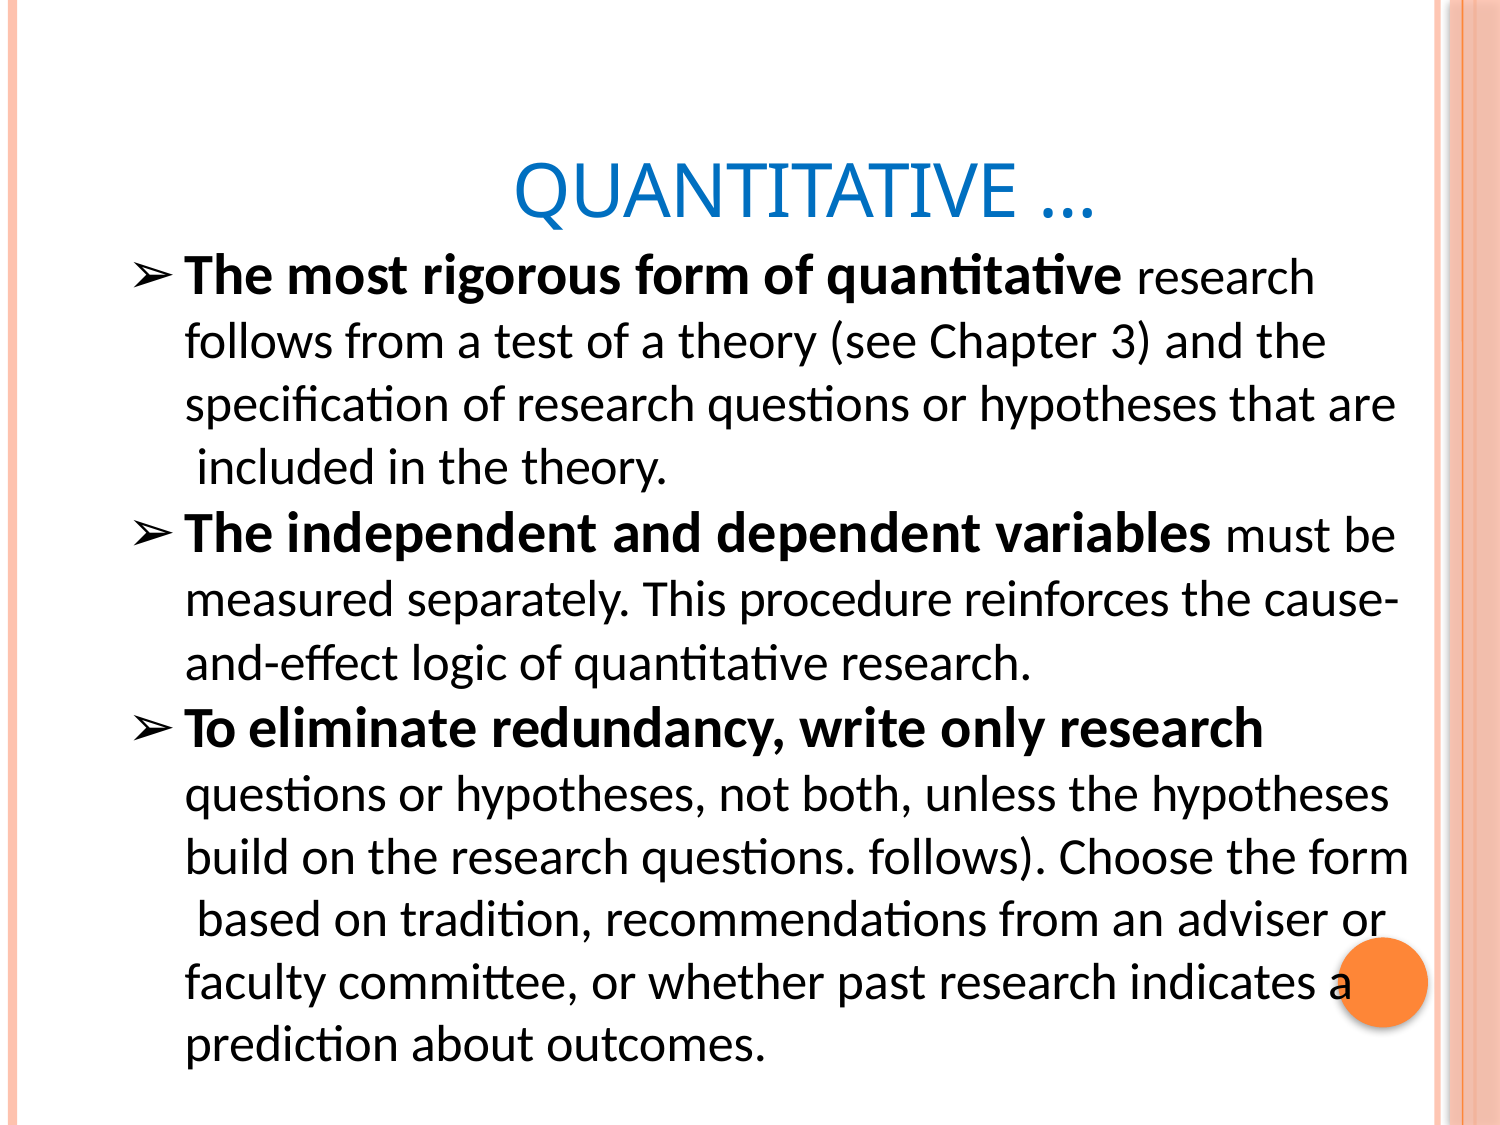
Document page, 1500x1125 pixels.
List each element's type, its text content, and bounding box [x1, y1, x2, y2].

title QUANTITATIVE … [75, 37, 1300, 233]
text_box The most rigorous form of quantitative research follows from a test of a theory (see Chapter 3) and the specification of research questions or hypotheses that are included in the theory. The independent and dependent variables must be measured separately. This procedure reinforces the cause- and-effect logic of quantitative research. To eliminate redundancy, write only research questions or hypotheses, not both, unless the hypotheses build on the research questions. follows). Choose the form based on tradition, recommendations from an adviser or faculty committee, or whether past research indicates a prediction about outcomes. [125, 235, 1421, 1073]
